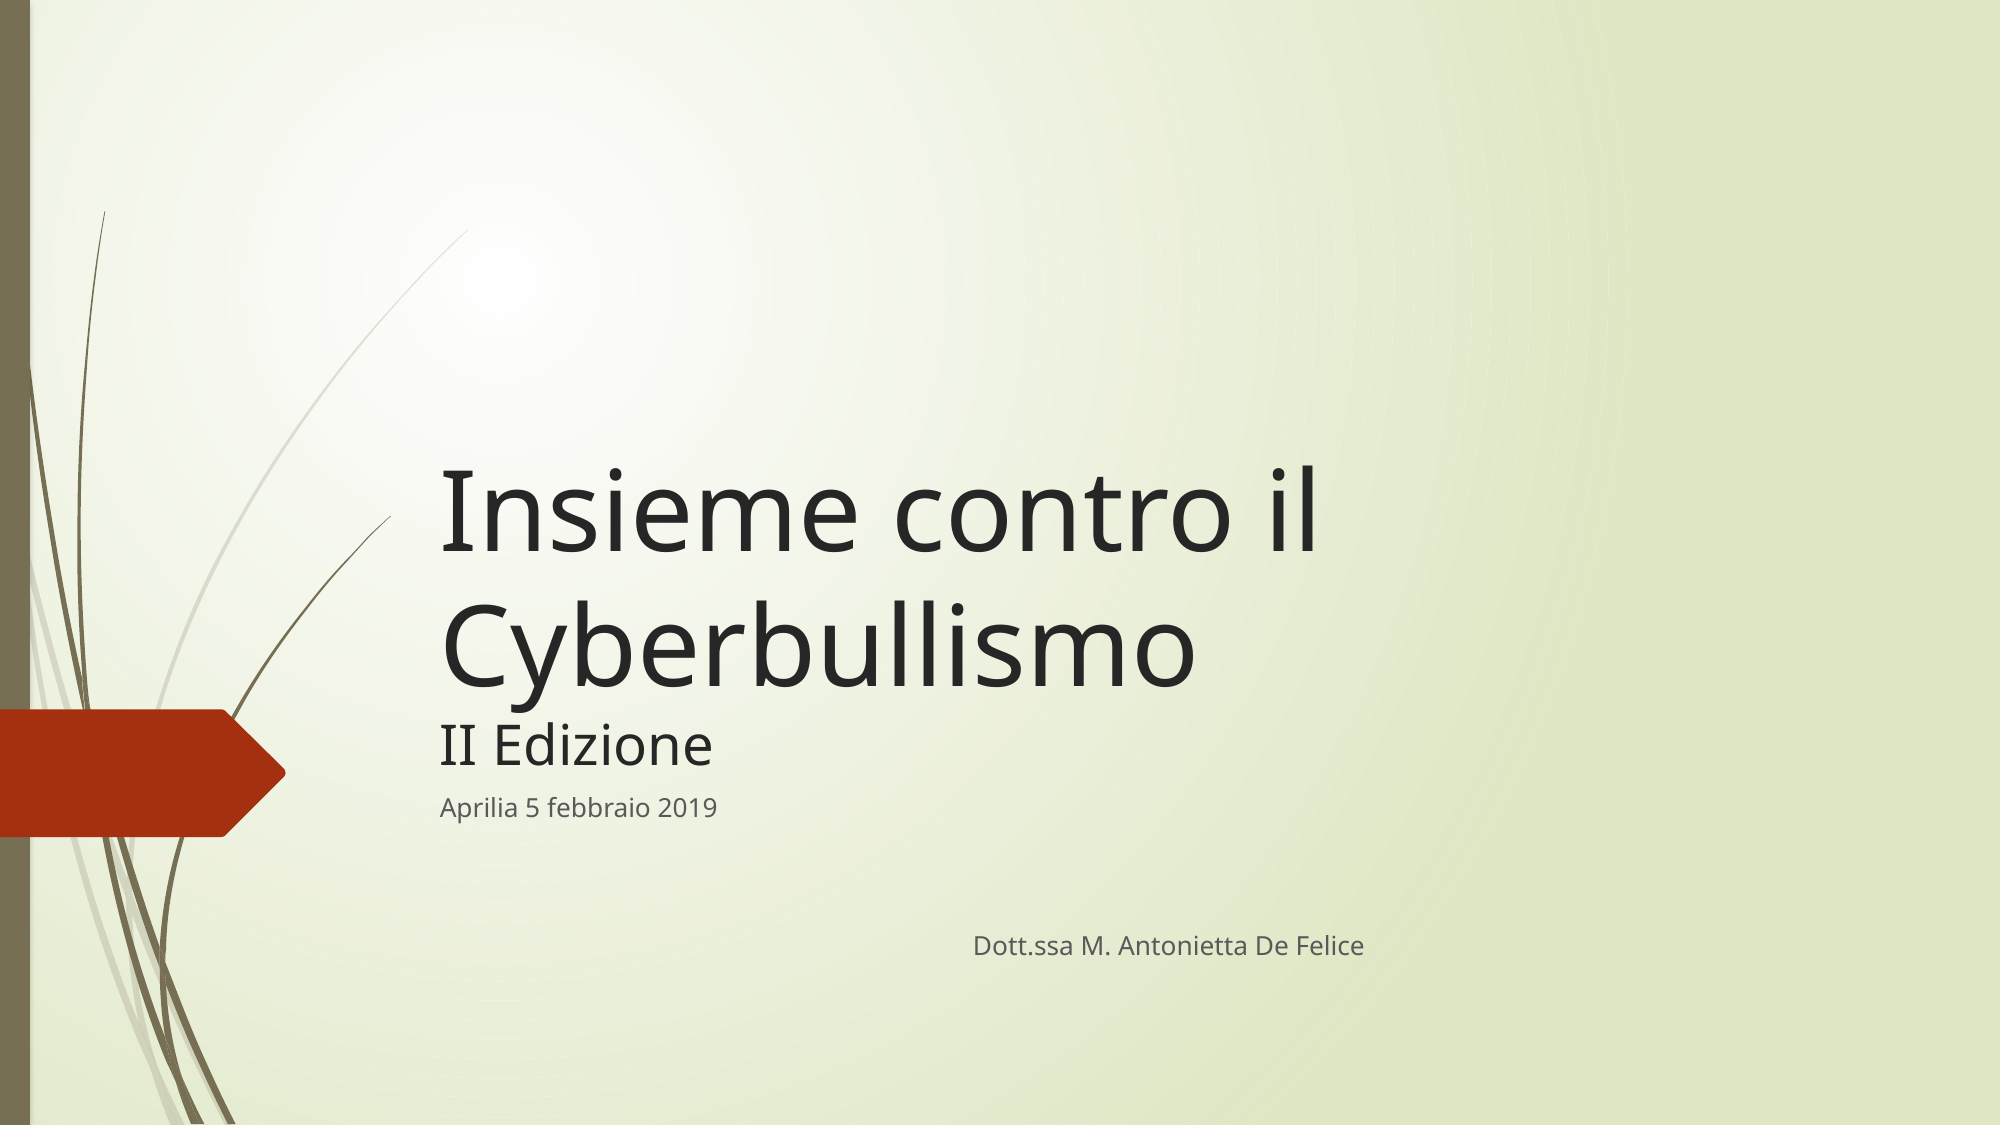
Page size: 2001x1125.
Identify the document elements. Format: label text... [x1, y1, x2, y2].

title Insieme contro il Cyberbullismo II Edizione [424, 412, 1888, 783]
subtitle Aprilia 5 febbraio 2019 Dott.ssa M. Antonietta De Felice [424, 783, 1888, 969]
